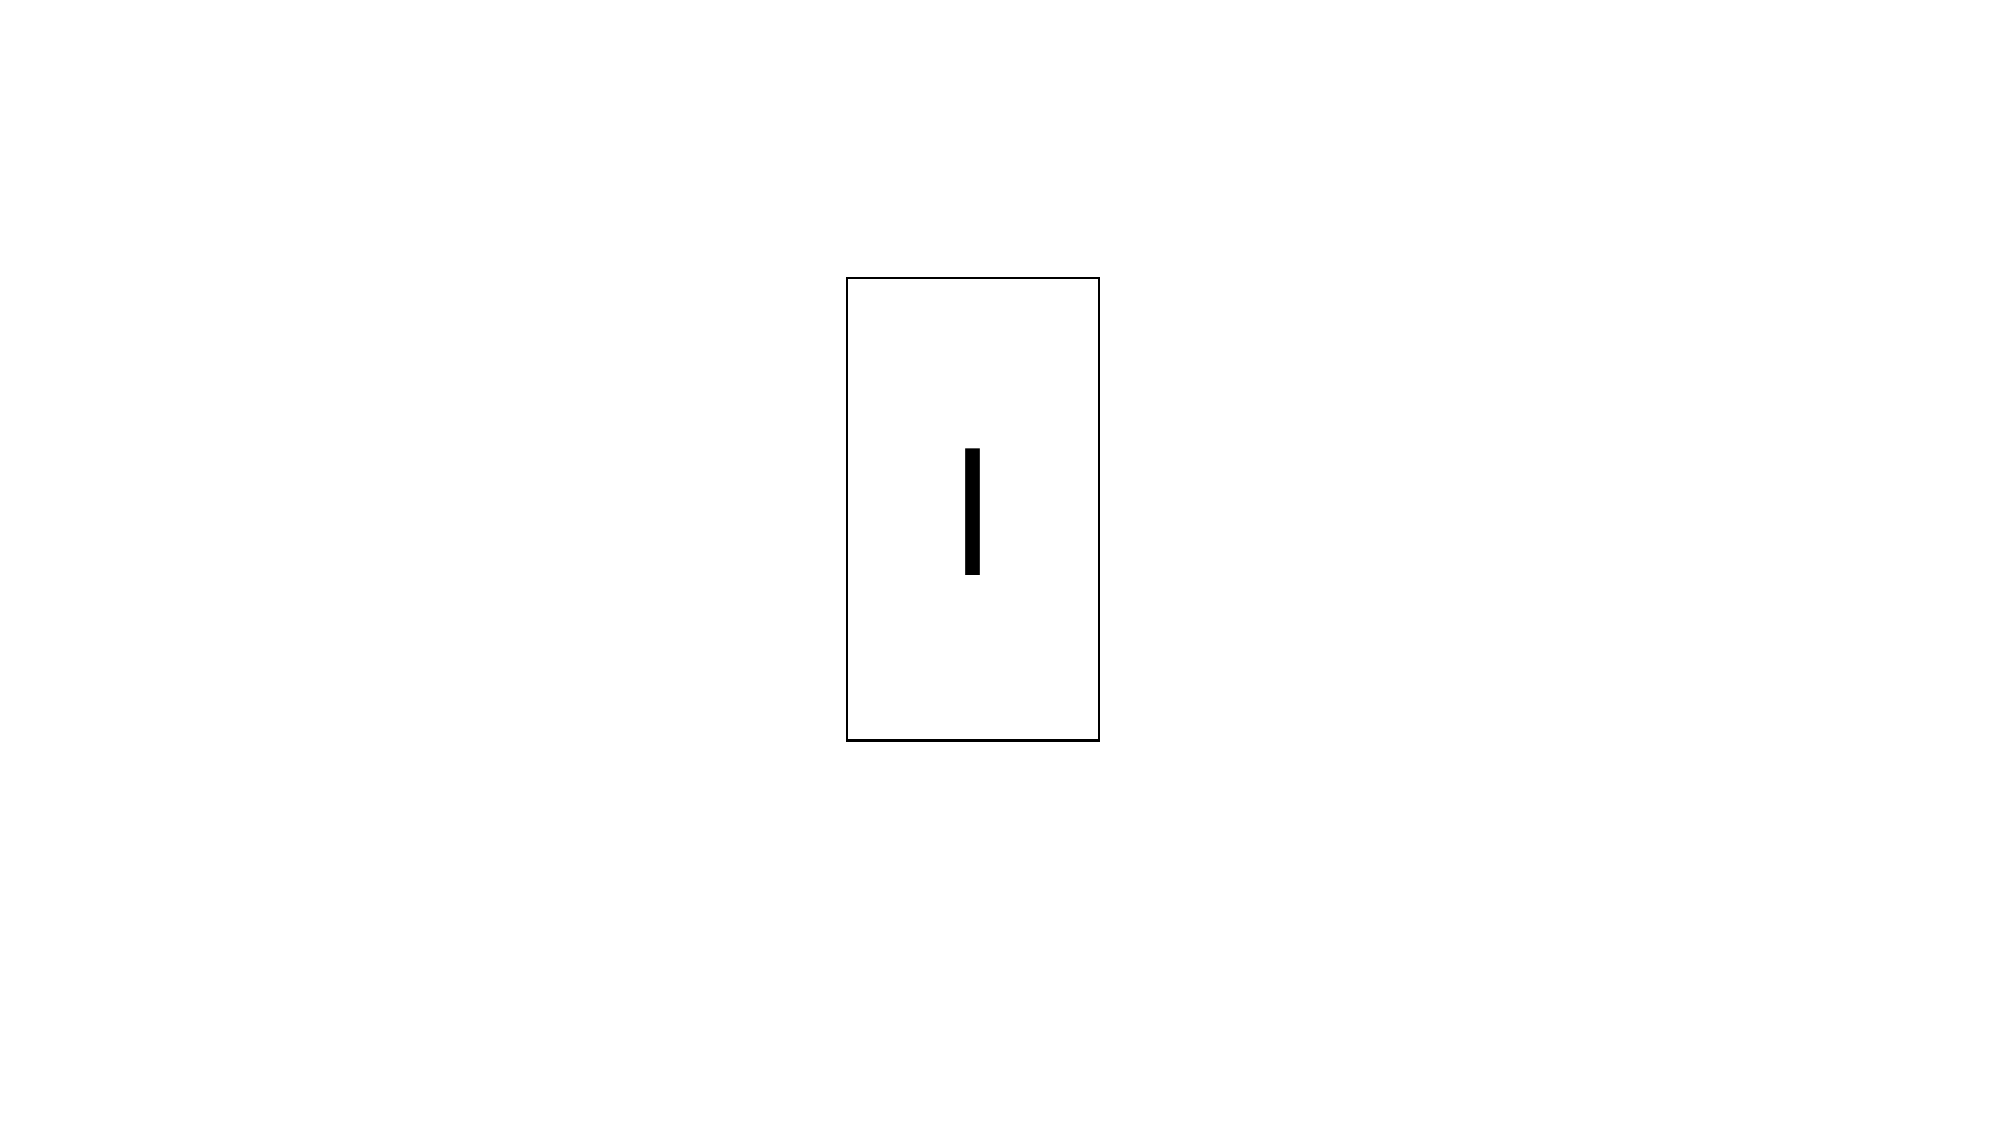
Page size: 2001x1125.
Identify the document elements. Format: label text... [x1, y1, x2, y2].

text_box l [846, 277, 1100, 742]
